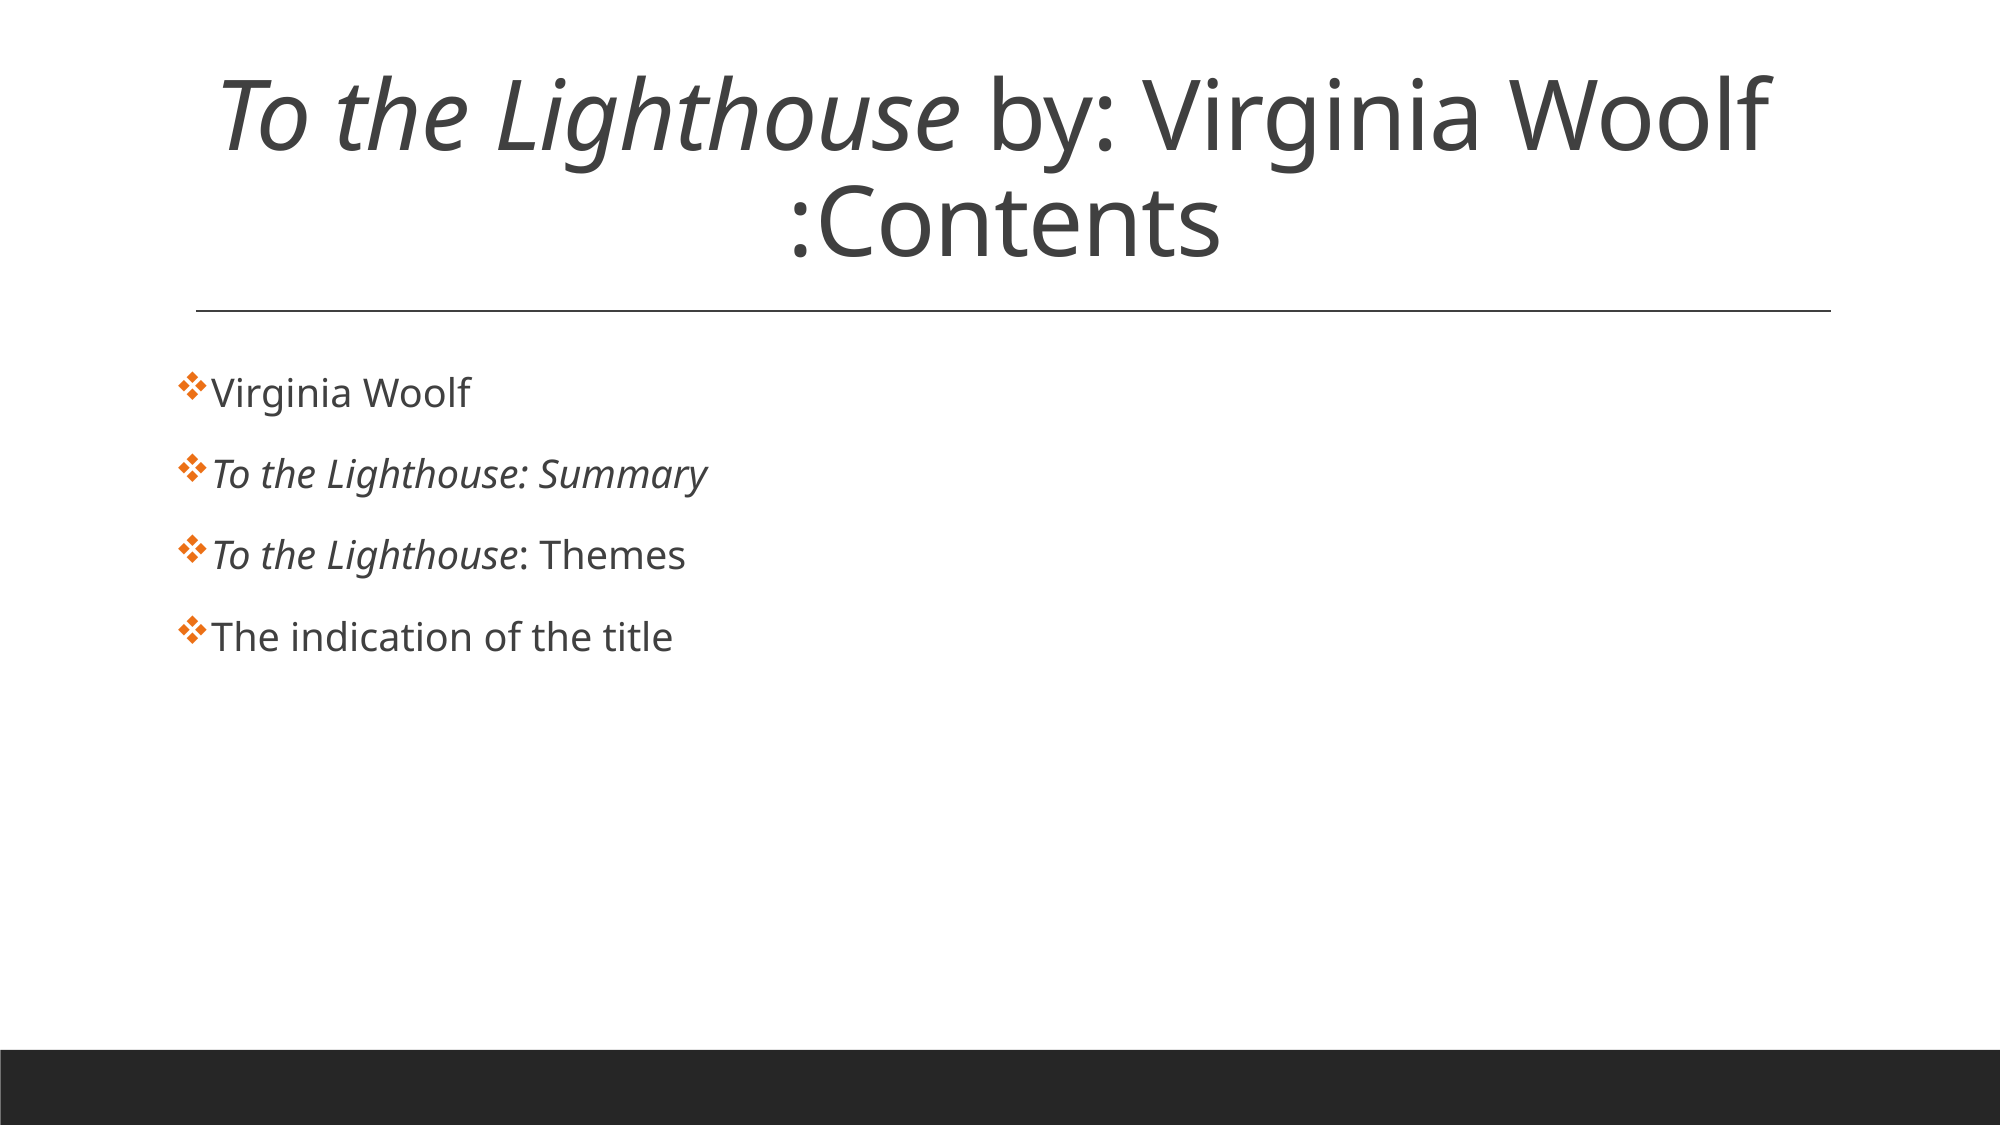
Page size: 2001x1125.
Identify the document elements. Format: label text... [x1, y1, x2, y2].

list Virginia Woolf To the Lighthouse: Summary To the Lighthouse: Themes The indication of the title [174, 355, 1825, 973]
title To the Lighthouse by: Virginia Woolf Contents: [180, 47, 1830, 285]
